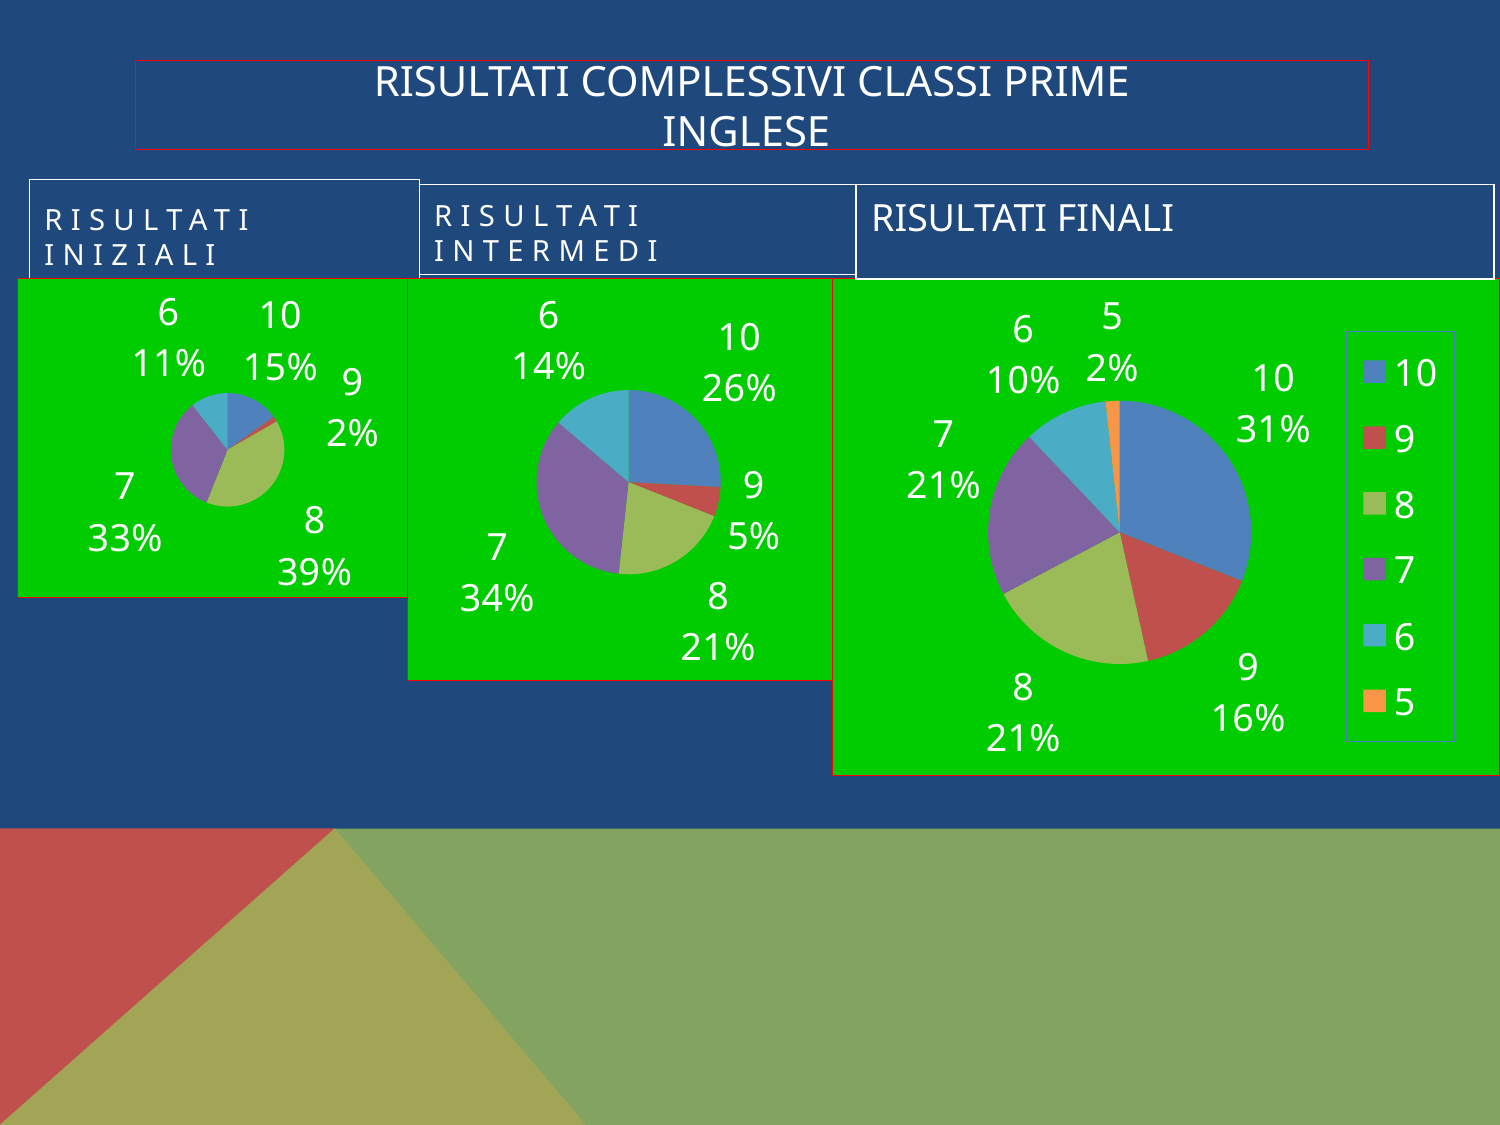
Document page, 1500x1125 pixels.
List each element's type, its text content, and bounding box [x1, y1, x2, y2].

chart [17, 278, 1500, 776]
list Risultati iniziali [29, 179, 420, 277]
list Risultati intermedi [419, 184, 855, 275]
title RISULTATI COMPLESSIVI CLASSI PRIME INGLESE [135, 60, 1369, 150]
table_header RISULTATI FINALI [857, 185, 1493, 277]
